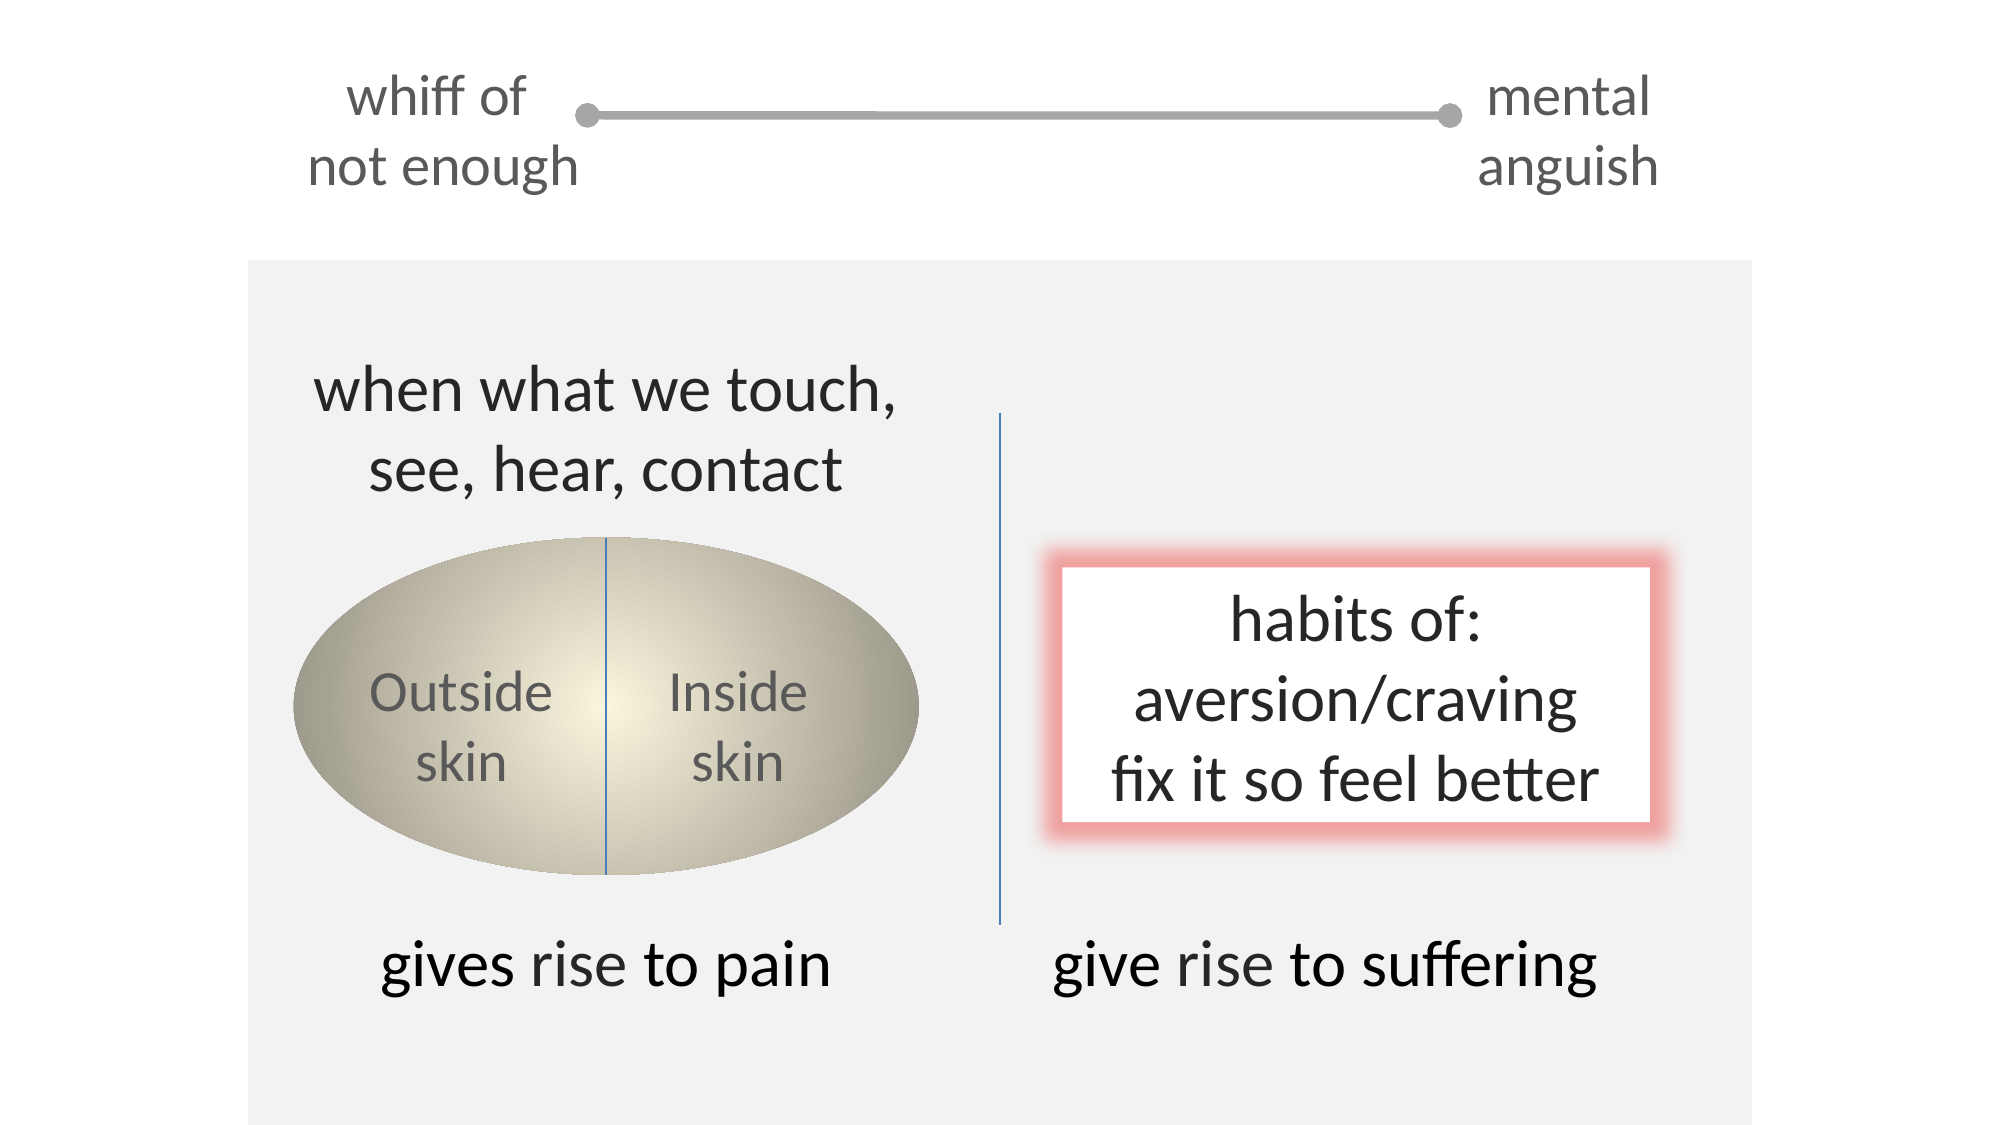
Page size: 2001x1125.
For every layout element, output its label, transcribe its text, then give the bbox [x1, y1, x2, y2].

text_box gives rise to pain [293, 912, 919, 1008]
text_box when what we touch, see, hear, contact [249, 337, 963, 513]
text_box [293, 537, 919, 876]
text_box habits of: aversion/craving fix it so feel better [1062, 567, 1650, 823]
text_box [274, 49, 1738, 207]
text_box [248, 260, 1752, 1125]
text_box give rise to suffering [1012, 912, 1638, 1008]
